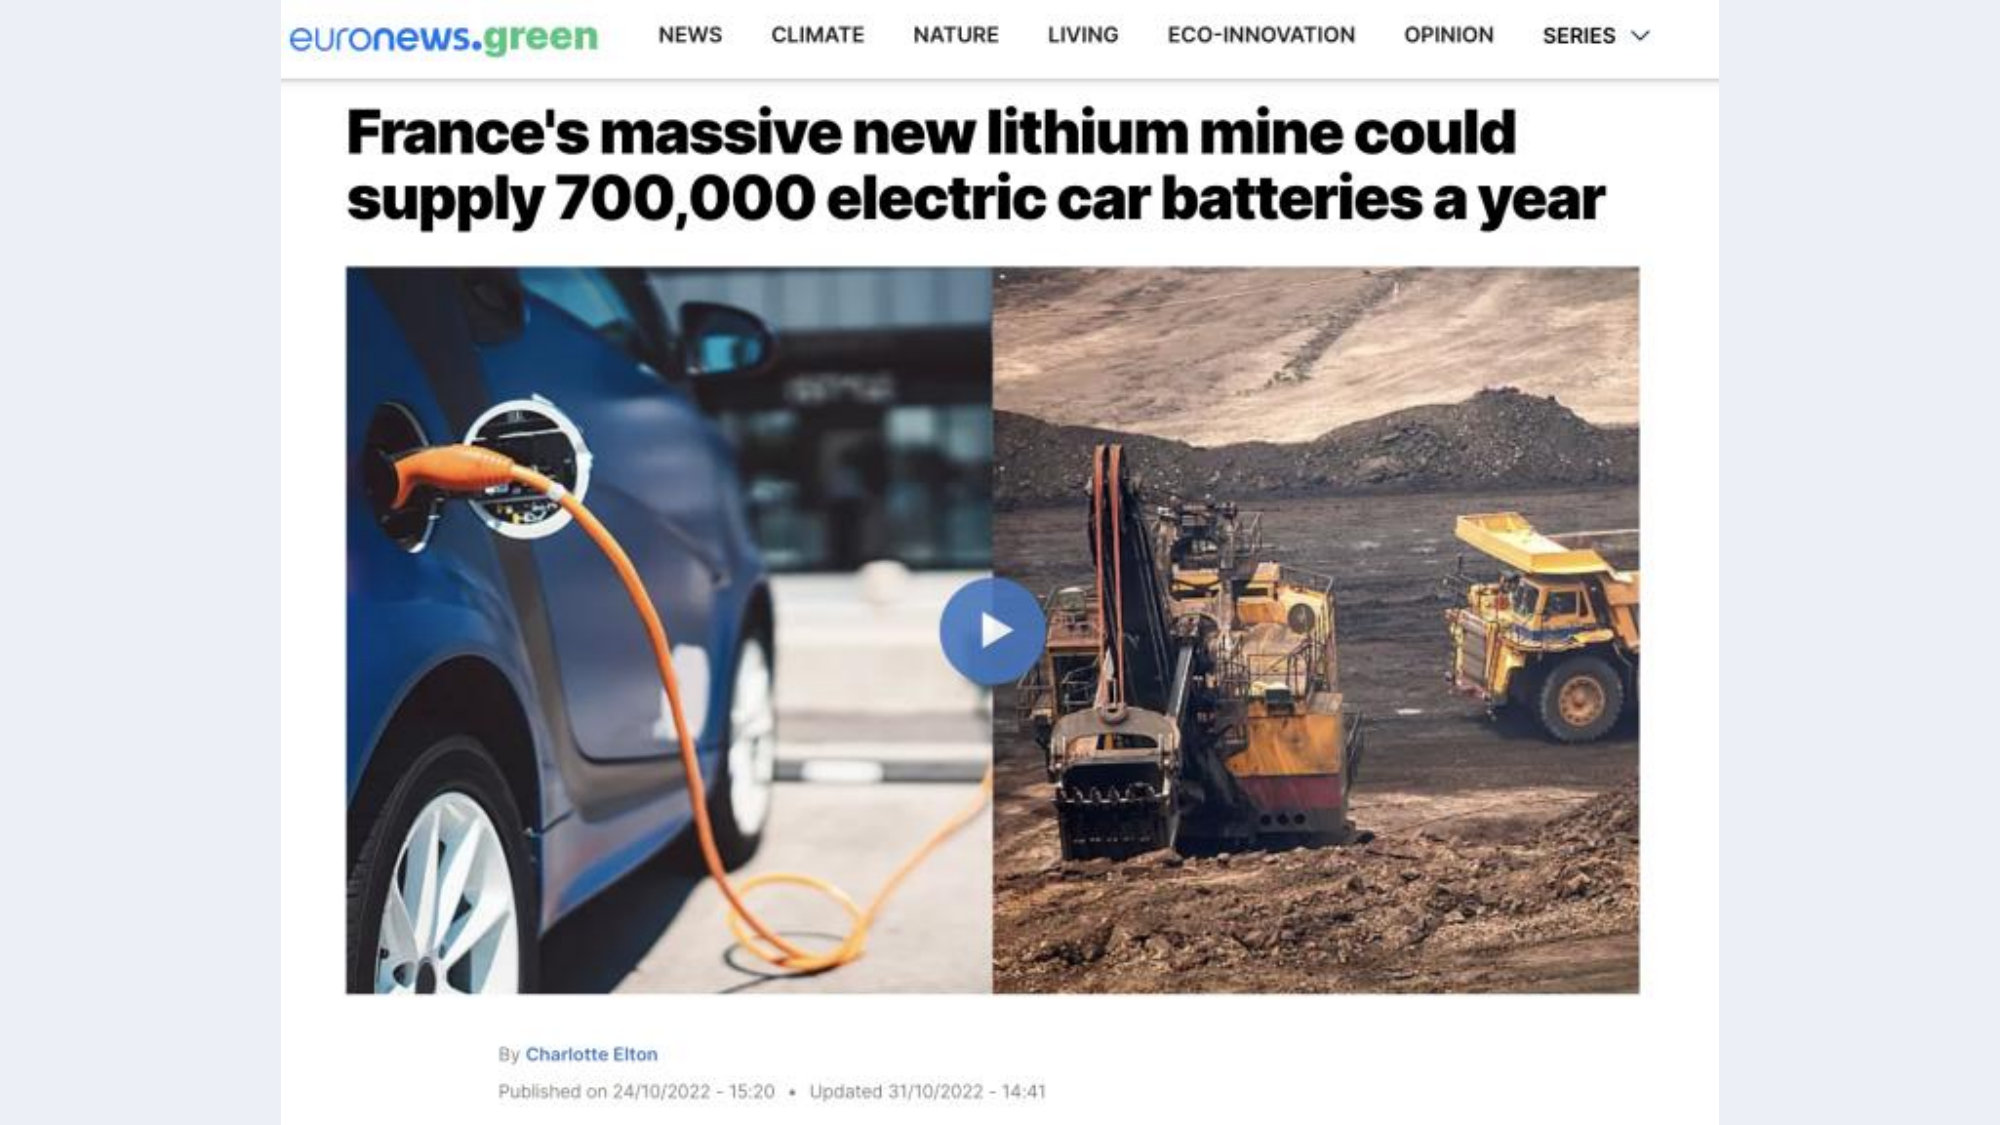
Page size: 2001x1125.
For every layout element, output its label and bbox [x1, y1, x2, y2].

picture [281, 0, 1719, 1125]
